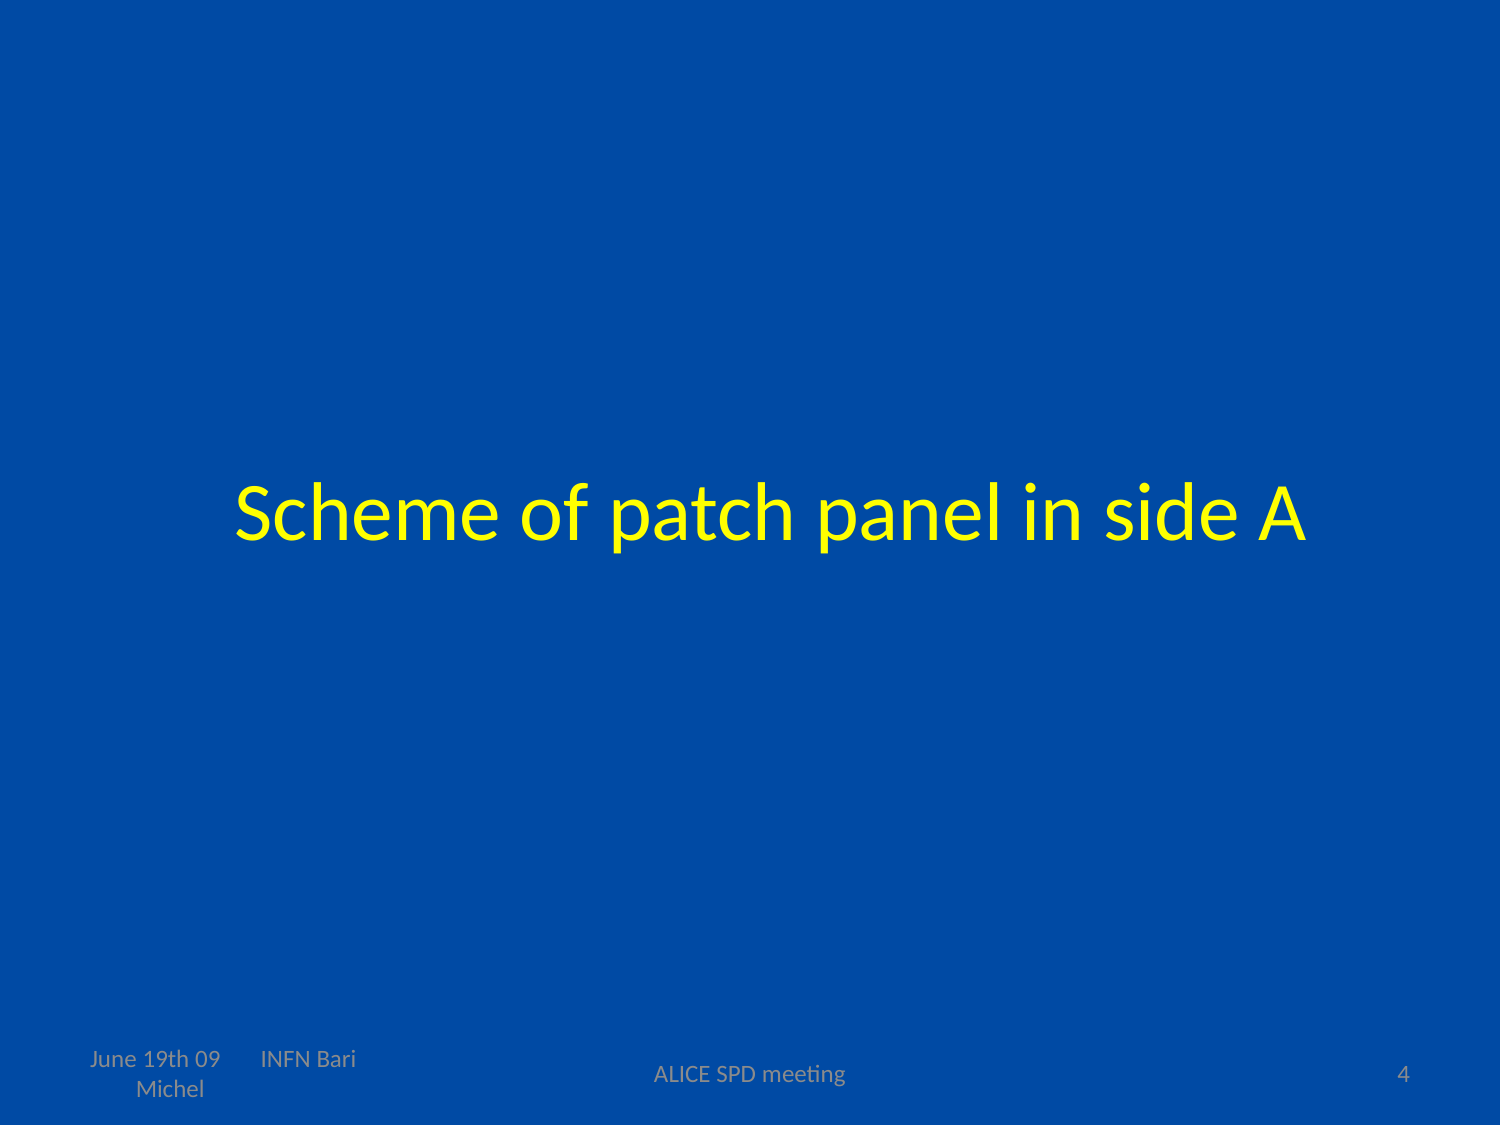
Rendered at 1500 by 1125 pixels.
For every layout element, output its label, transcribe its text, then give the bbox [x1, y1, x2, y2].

text_box Scheme of patch panel in side A [220, 450, 1323, 565]
footer ALICE SPD meeting [512, 1042, 988, 1103]
slide_number 4 [1074, 1042, 1425, 1103]
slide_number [75, 1042, 425, 1103]
